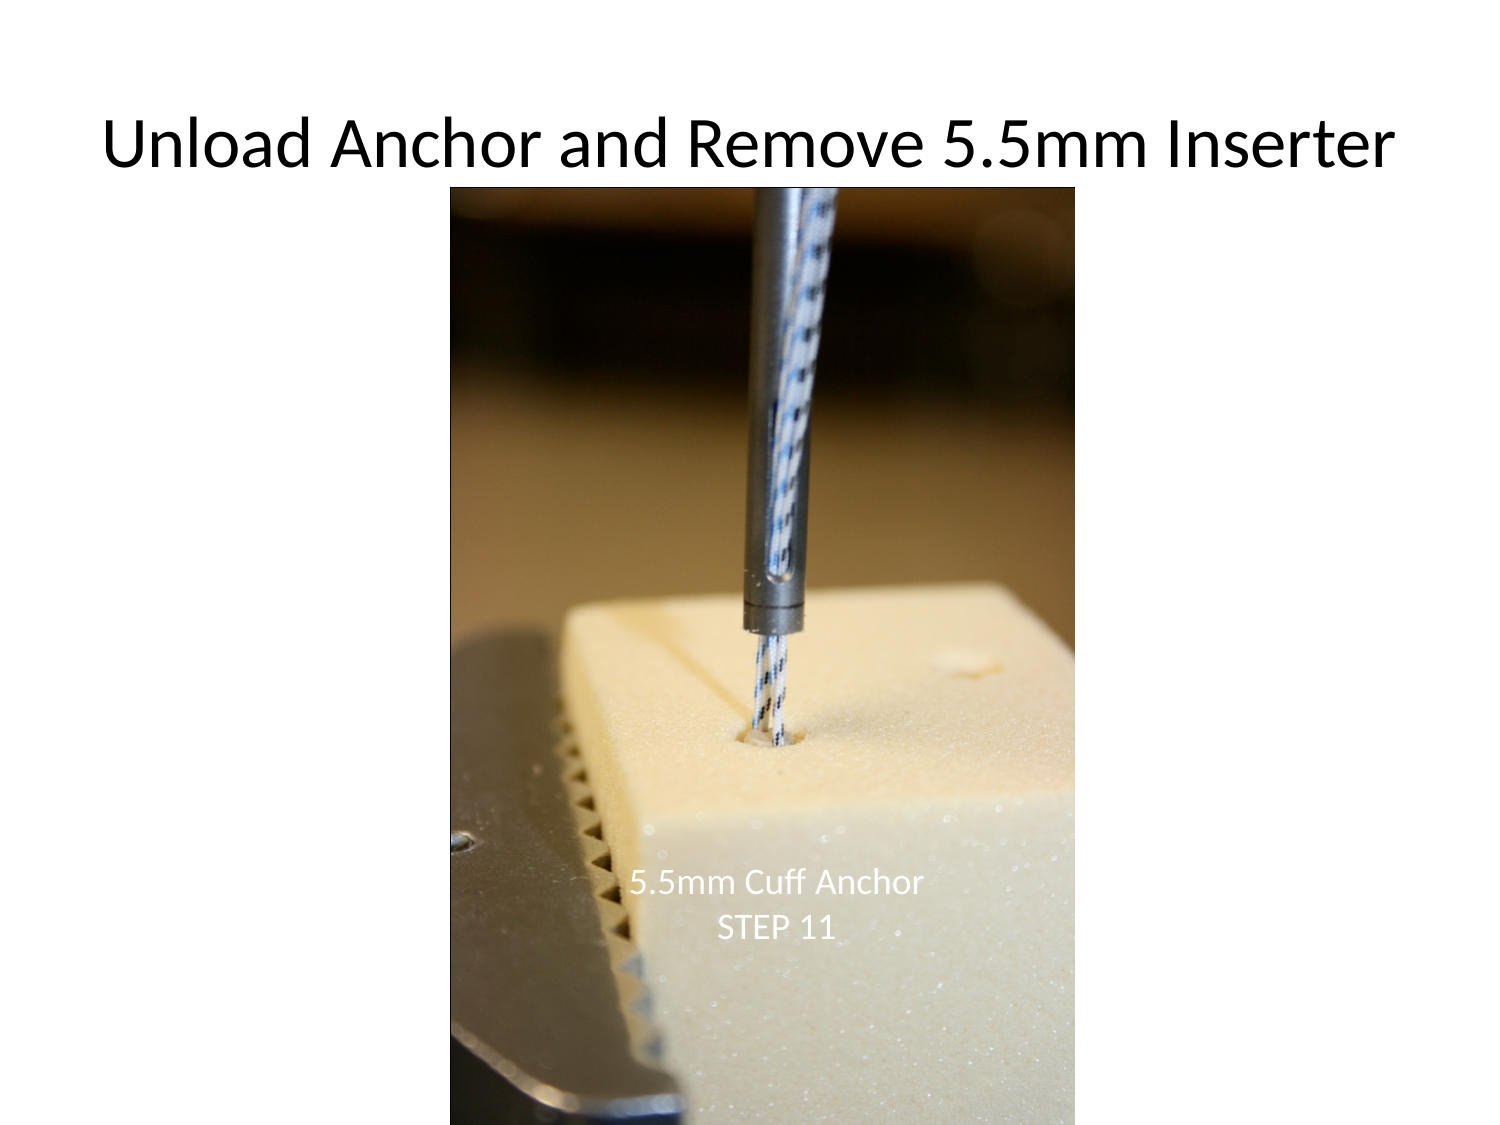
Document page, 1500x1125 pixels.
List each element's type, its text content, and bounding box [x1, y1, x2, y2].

title Unload Anchor and Remove 5.5mm Inserter [75, 45, 1425, 233]
picture [449, 187, 1076, 1125]
